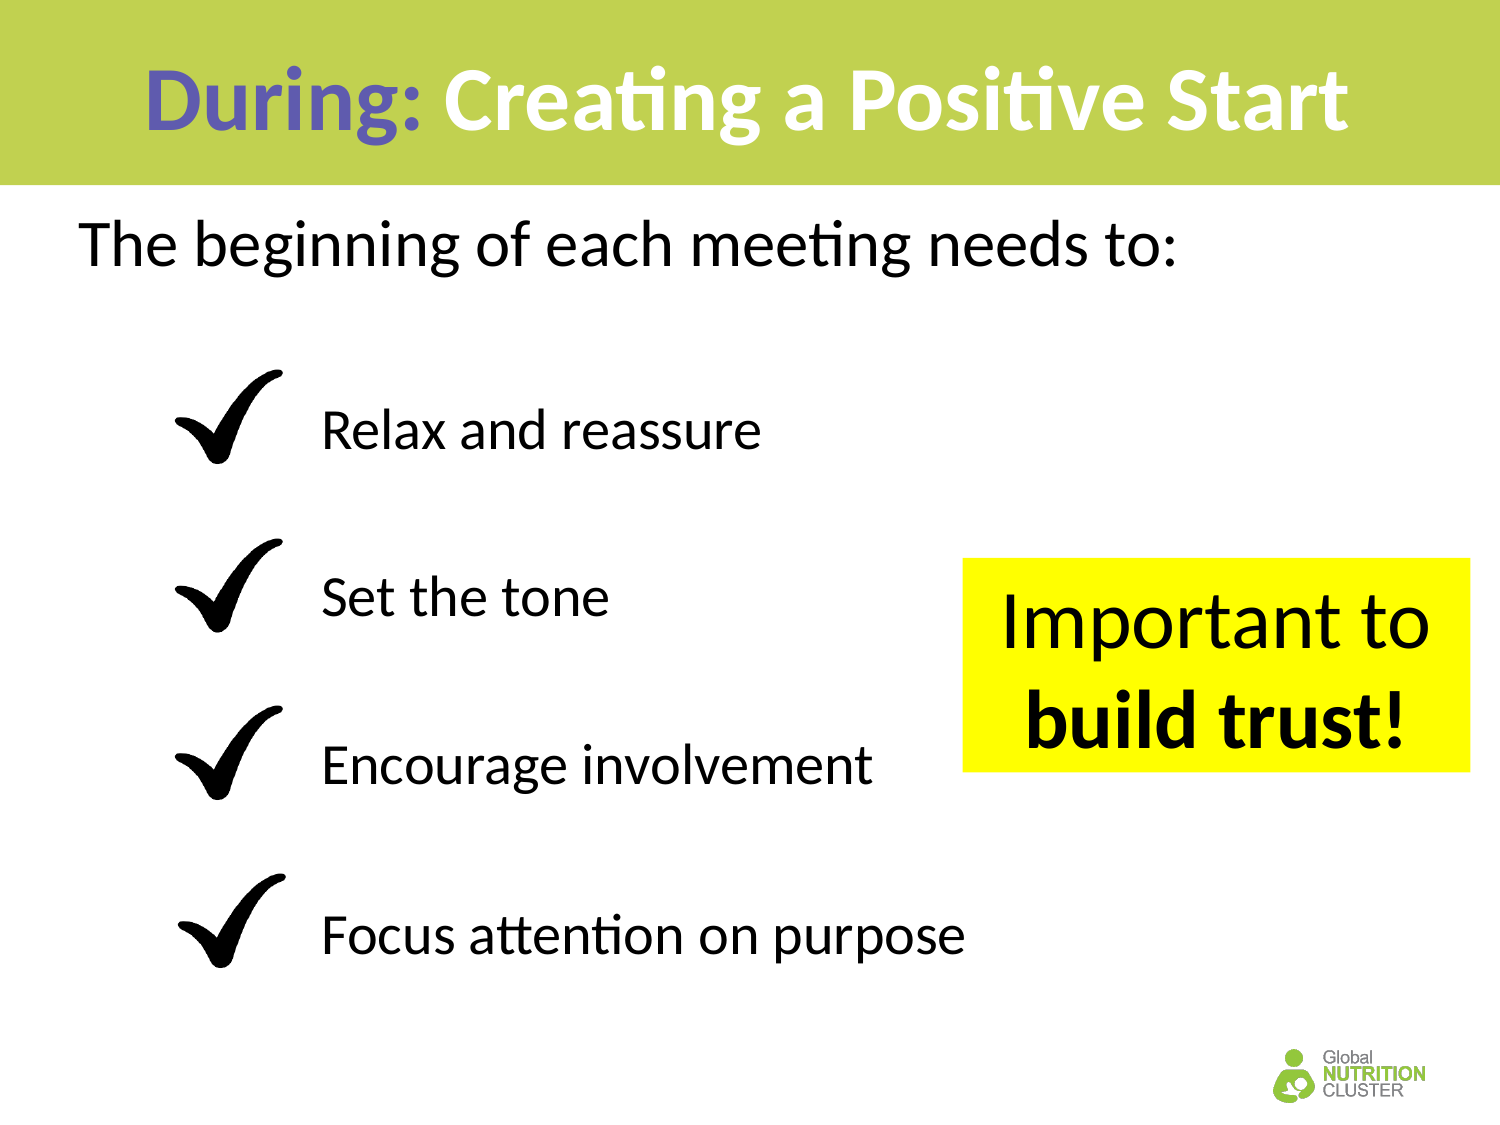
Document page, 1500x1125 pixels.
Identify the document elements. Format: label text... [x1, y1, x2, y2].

text_box Set the tone [306, 550, 1423, 635]
picture [139, 350, 293, 479]
text_box Encourage involvement [306, 718, 1315, 804]
text_box The beginning of each meeting needs to: [63, 192, 1353, 287]
picture [142, 854, 295, 983]
picture [139, 518, 293, 648]
text_box Relax and reassure [306, 384, 1423, 469]
title During: Creating a Positive Start [72, 0, 1423, 188]
picture [139, 686, 293, 815]
text_box Important to build trust! [962, 557, 1471, 773]
text_box Focus attention on purpose [306, 888, 1315, 974]
picture [1273, 1049, 1425, 1103]
